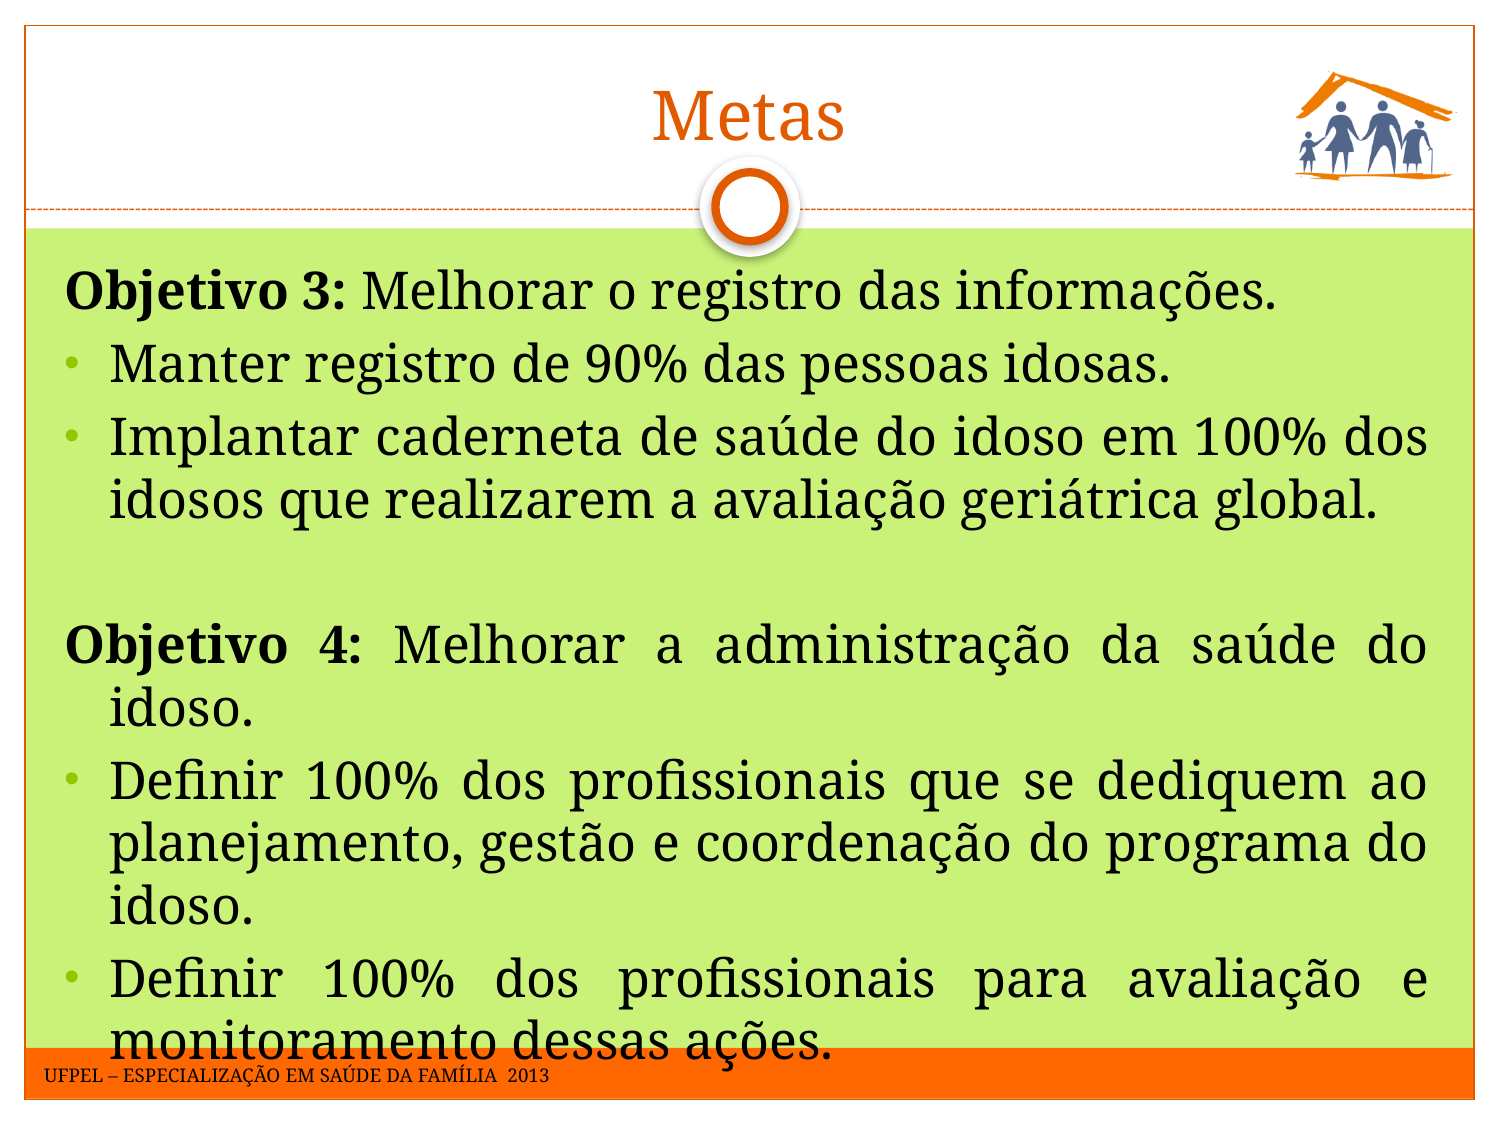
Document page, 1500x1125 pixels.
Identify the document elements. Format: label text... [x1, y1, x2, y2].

title Metas [49, 37, 1450, 162]
picture [1291, 66, 1459, 185]
text_box UFPEL – ESPECIALIZAÇÃO EM SAÚDE DA FAMÍLIA 2013 [29, 1056, 1211, 1094]
list Objetivo 3: Melhorar o registro das informações. Manter registro de 90% das pessoas idosas. Implantar caderneta de saúde do idoso em 100% dos idosos que realizarem a avaliação geriátrica global. Objetivo 4: Melhorar a administração da saúde do idoso. Definir 100% dos profissionais que se dediquem ao planejamento, gestão e coordenação do programa do idoso. Definir 100% dos profissionais para avaliação e monitoramento dessas ações. [49, 250, 1445, 1053]
